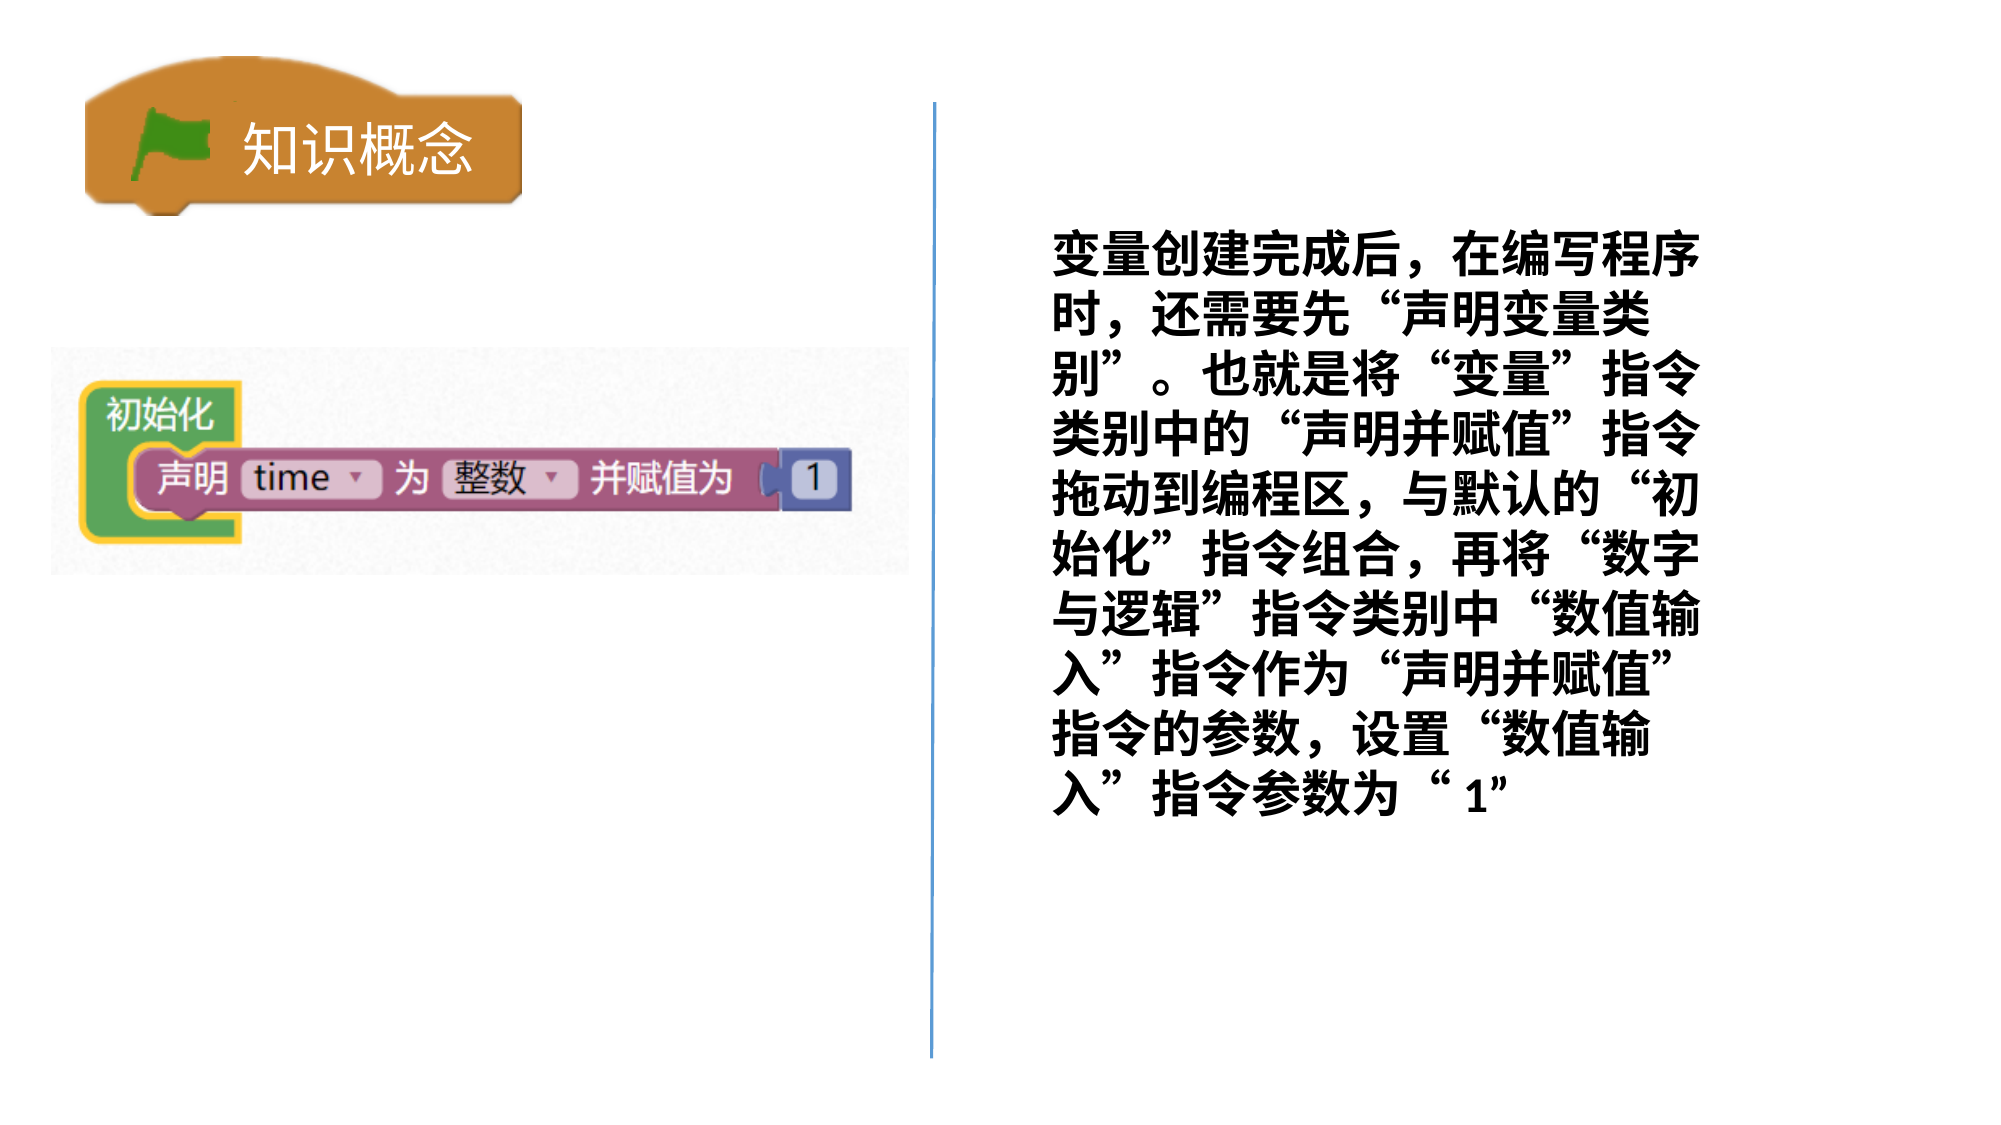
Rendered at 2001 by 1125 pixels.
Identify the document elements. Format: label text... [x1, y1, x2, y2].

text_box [85, 56, 522, 216]
picture [51, 347, 909, 575]
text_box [931, 102, 935, 1059]
text_box 变量创建完成后，在编写程序时，还需要先“声明变量类别”。也就是将“变量”指令类别中的“声明并赋值”指令拖动到编程区，与默认的“初始化”指令组合，再将“数字与逻辑”指令类别中“数值输入”指令作为“声明并赋值”指令的参数，设置“数值输入”指令参数为“1” [1036, 215, 1765, 831]
